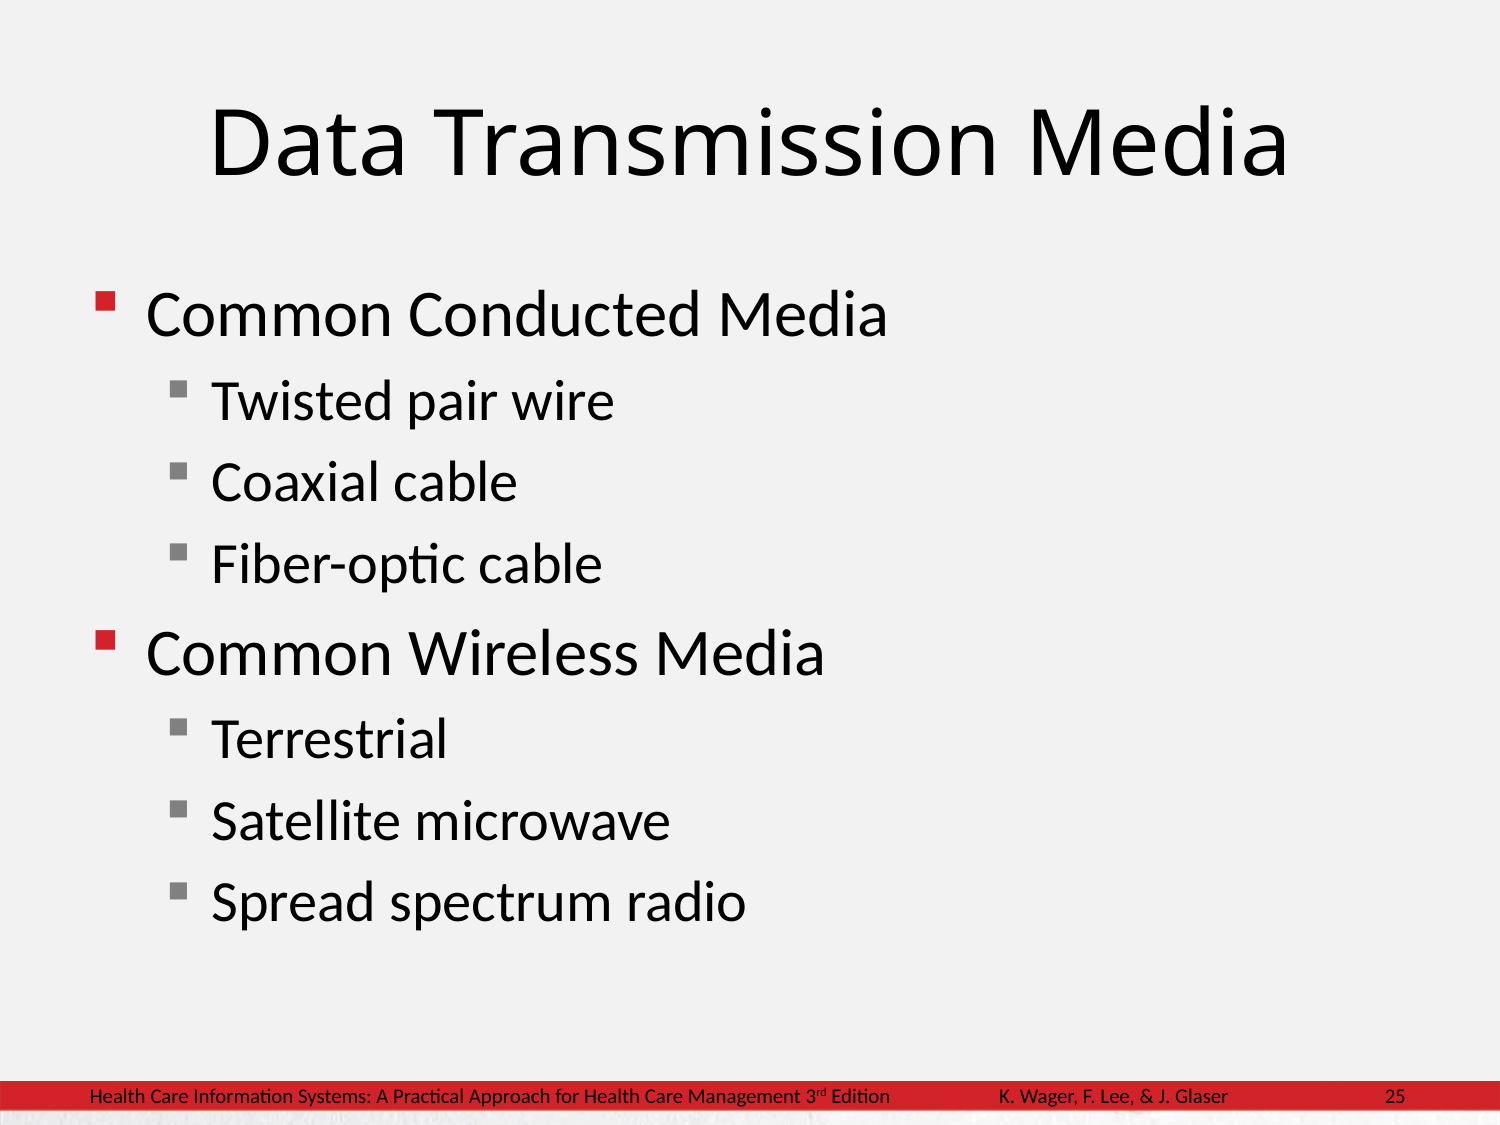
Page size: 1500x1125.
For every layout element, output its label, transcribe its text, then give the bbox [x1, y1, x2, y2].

list Common Conducted Media Twisted pair wire Coaxial cable Fiber-optic cable Common Wireless Media Terrestrial Satellite microwave Spread spectrum radio [75, 262, 1425, 1005]
picture [0, 1081, 1500, 1125]
title Data Transmission Media [75, 45, 1425, 233]
